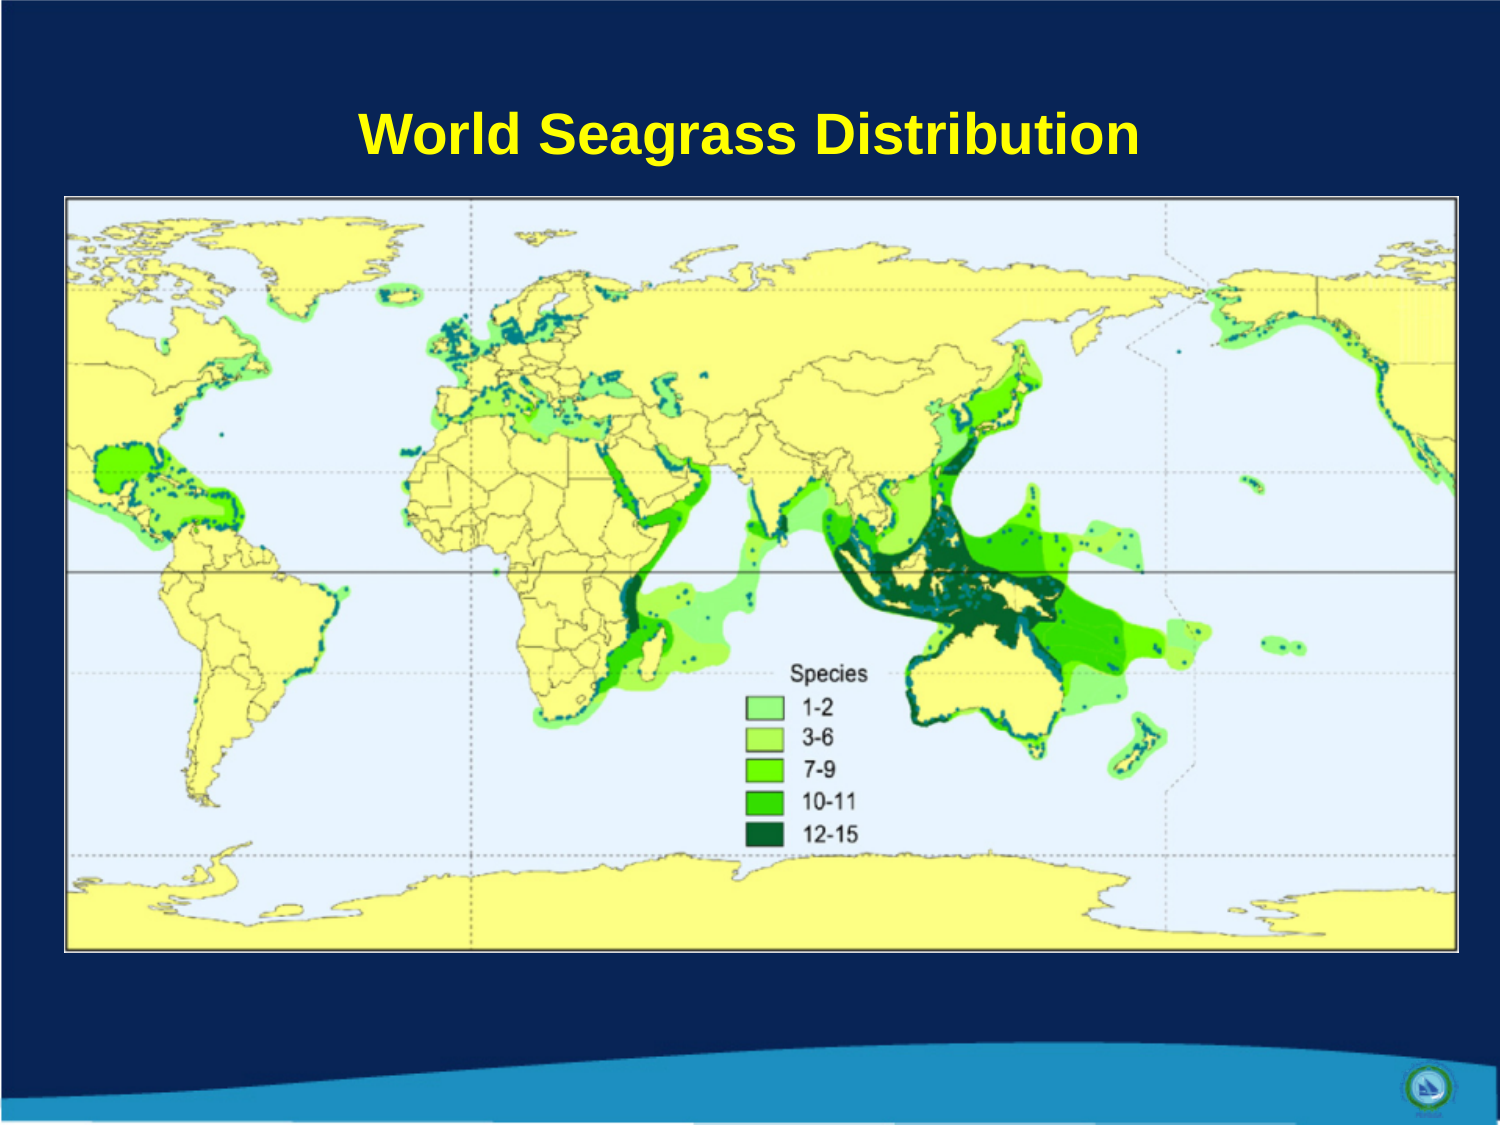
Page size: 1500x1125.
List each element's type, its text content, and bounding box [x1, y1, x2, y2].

picture [0, 0, 1500, 1125]
title World Seagrass Distribution [112, 37, 1388, 194]
